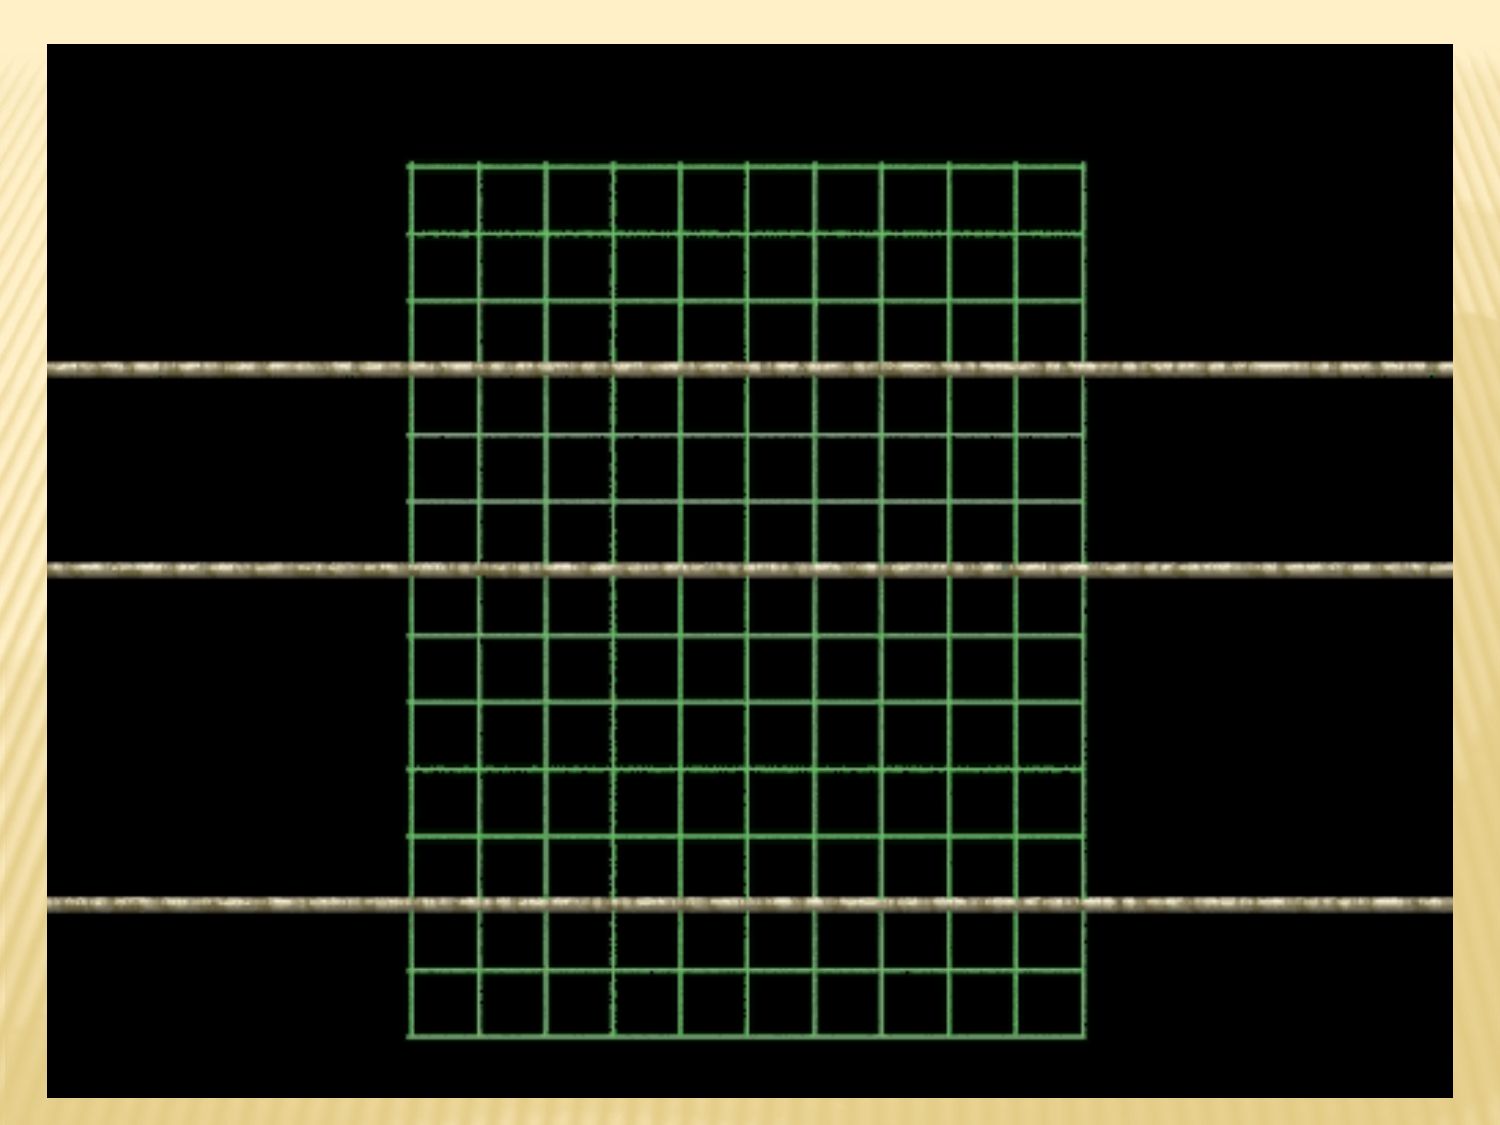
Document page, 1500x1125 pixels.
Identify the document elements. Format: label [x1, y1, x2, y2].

text_box [46, 43, 1454, 1099]
